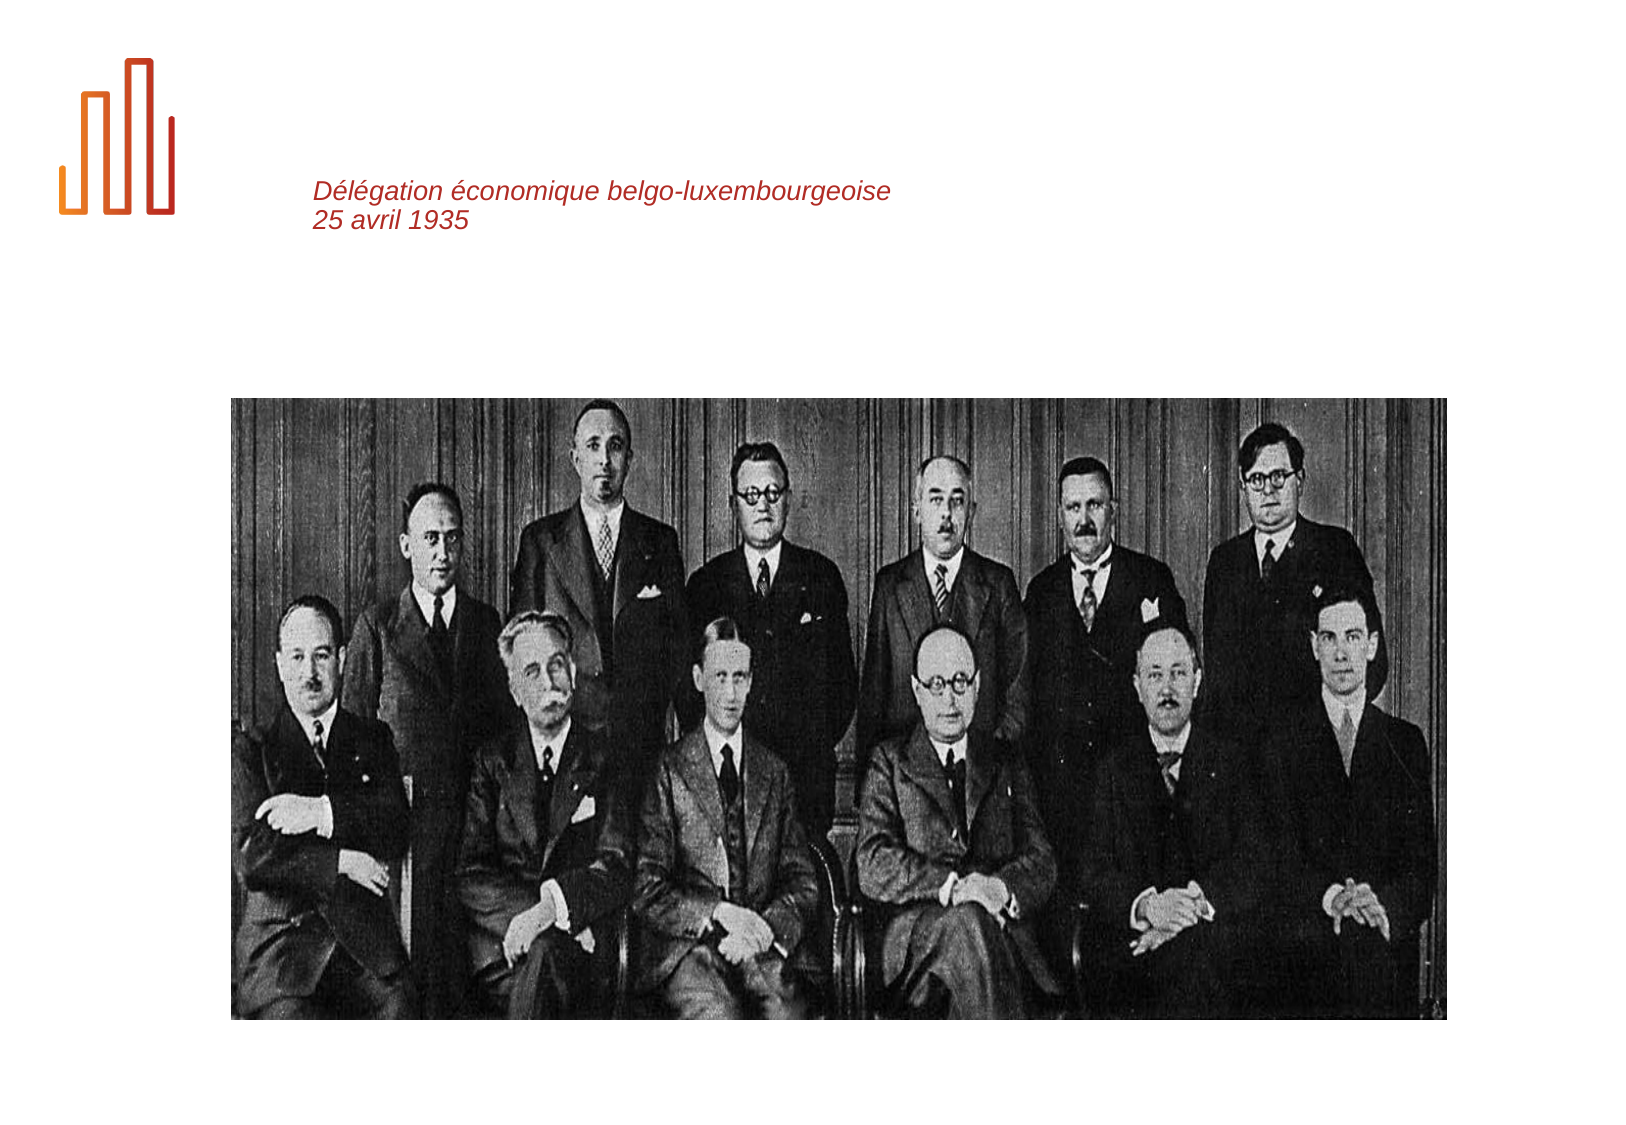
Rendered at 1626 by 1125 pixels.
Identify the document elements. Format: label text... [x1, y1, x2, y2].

picture [231, 398, 1447, 1020]
picture [59, 58, 175, 215]
title Délégation économique belgo-luxembourgeoise 25 avril 1935 [312, 176, 1625, 236]
